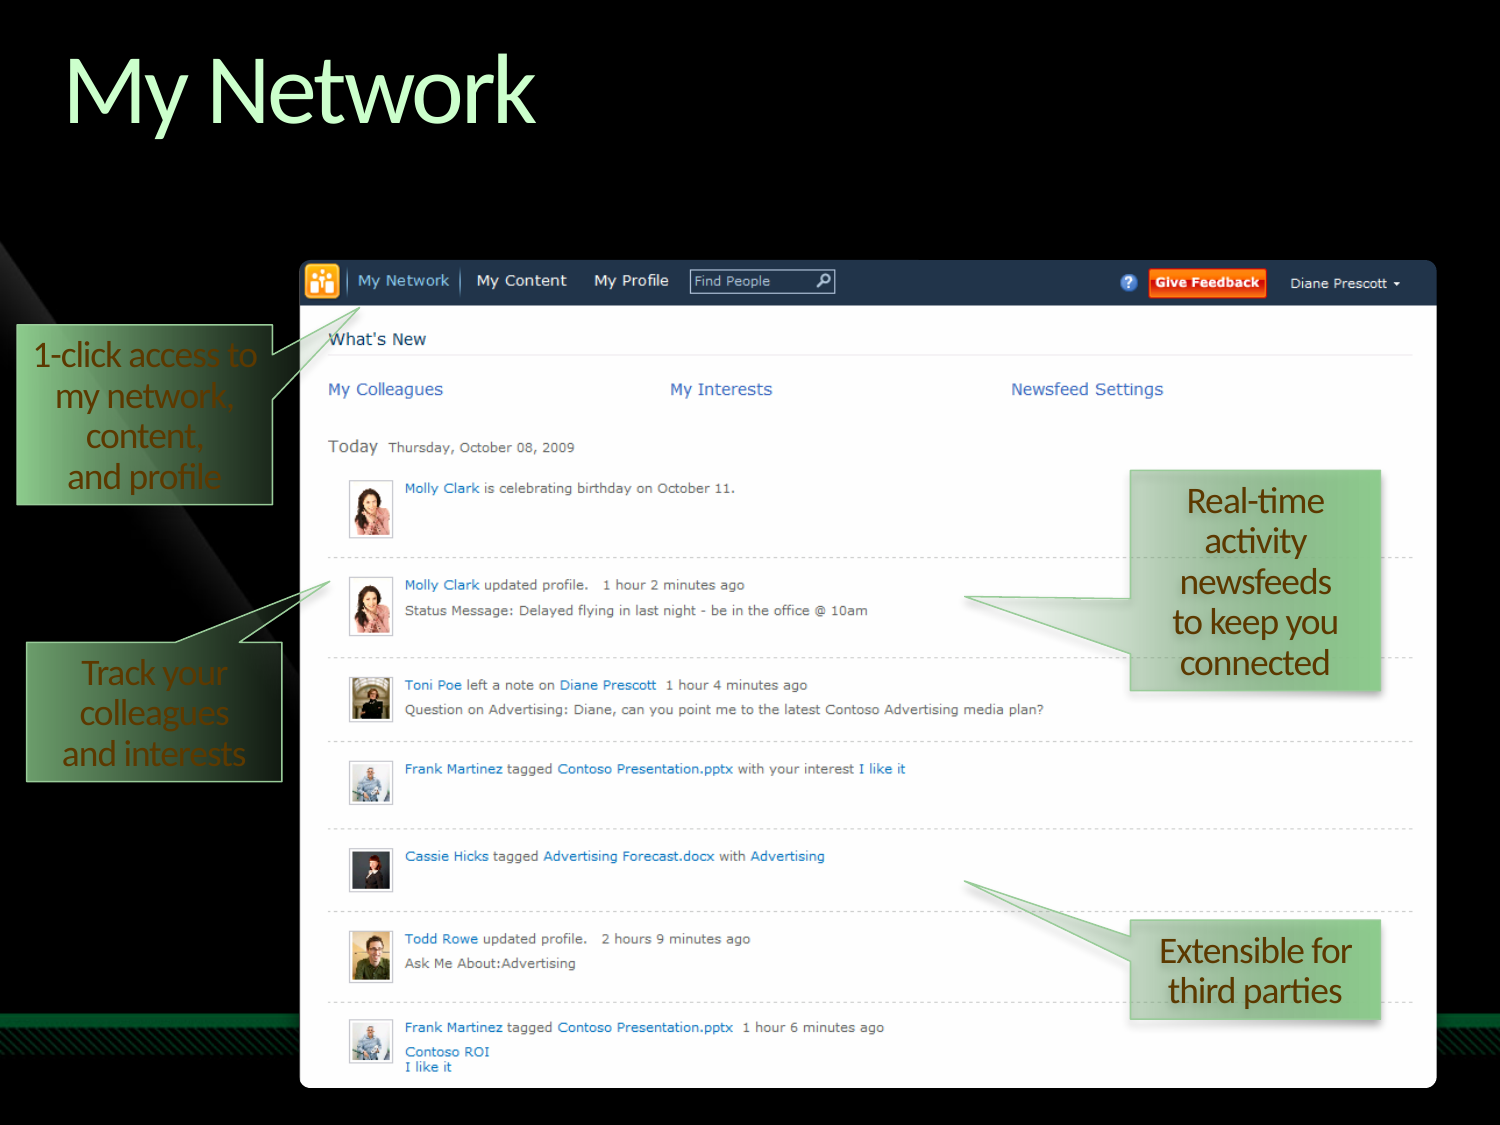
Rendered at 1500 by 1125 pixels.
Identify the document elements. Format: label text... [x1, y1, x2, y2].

text_box Track your colleagues and interests [25, 595, 293, 783]
picture [0, 0, 1500, 1125]
title My Network [62, 37, 1438, 147]
text_box 1-click access to my network, content, and profile [16, 324, 293, 506]
